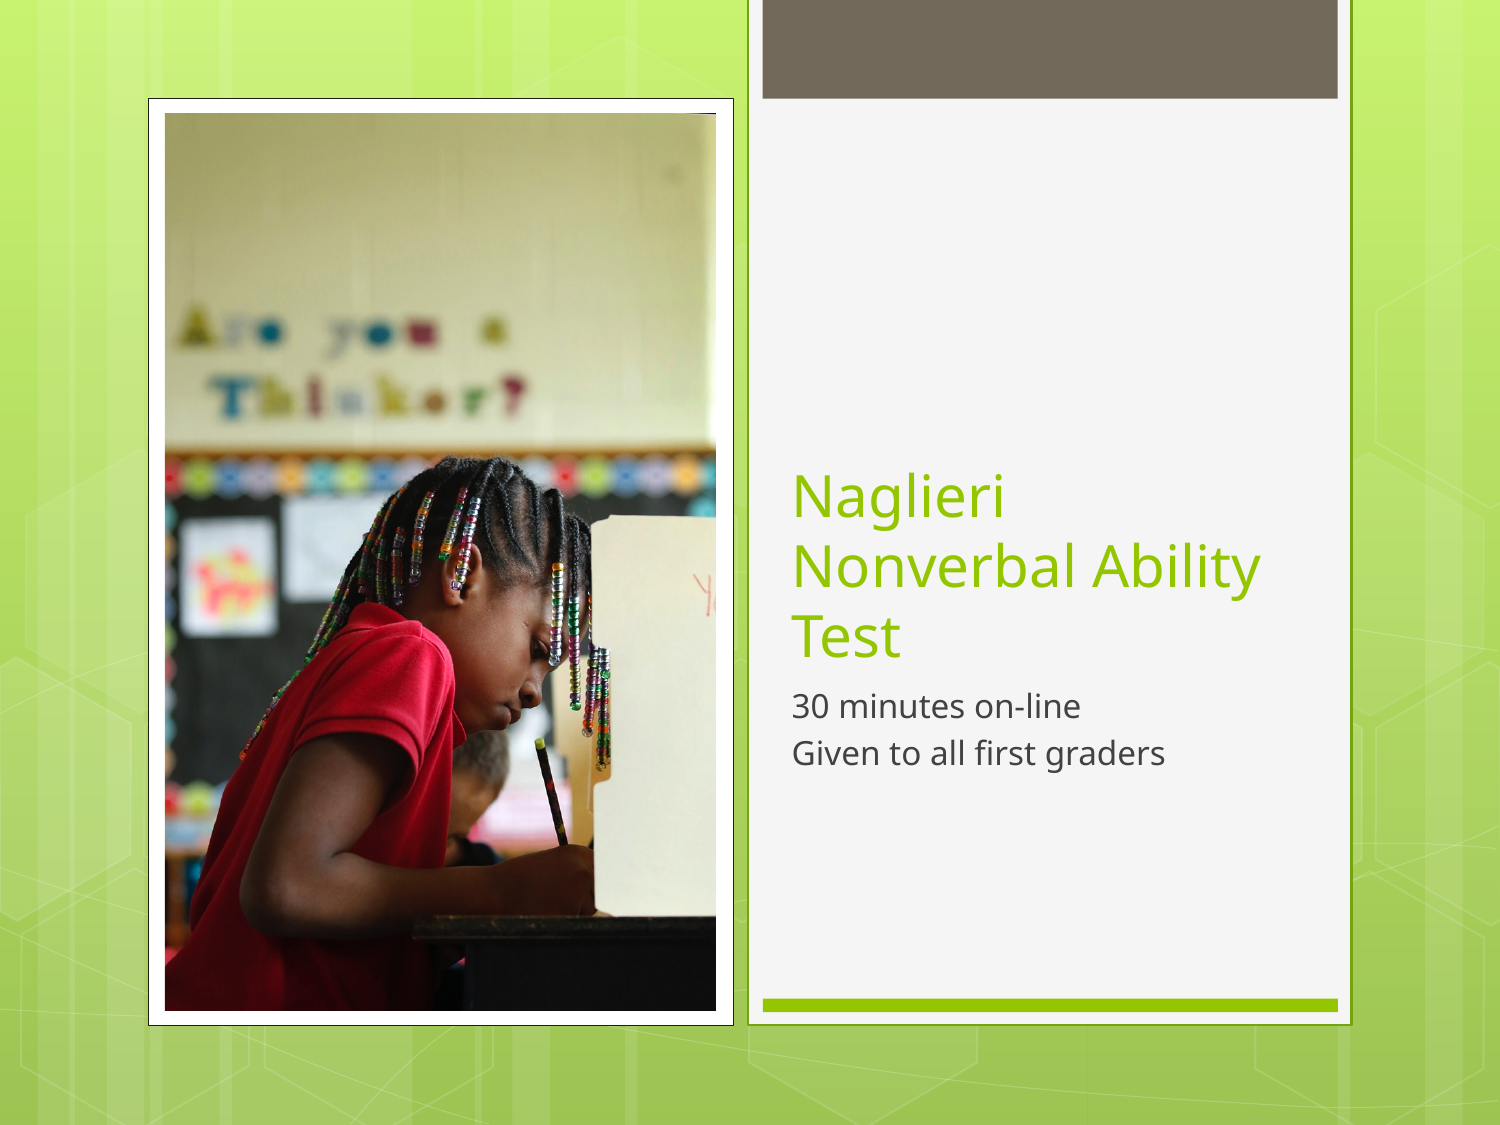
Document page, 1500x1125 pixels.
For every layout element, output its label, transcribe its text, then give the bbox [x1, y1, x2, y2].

list 30 minutes on-line Given to all first graders [776, 678, 1319, 928]
title Naglieri Nonverbal Ability Test [776, 436, 1319, 677]
picture [164, 113, 717, 1011]
